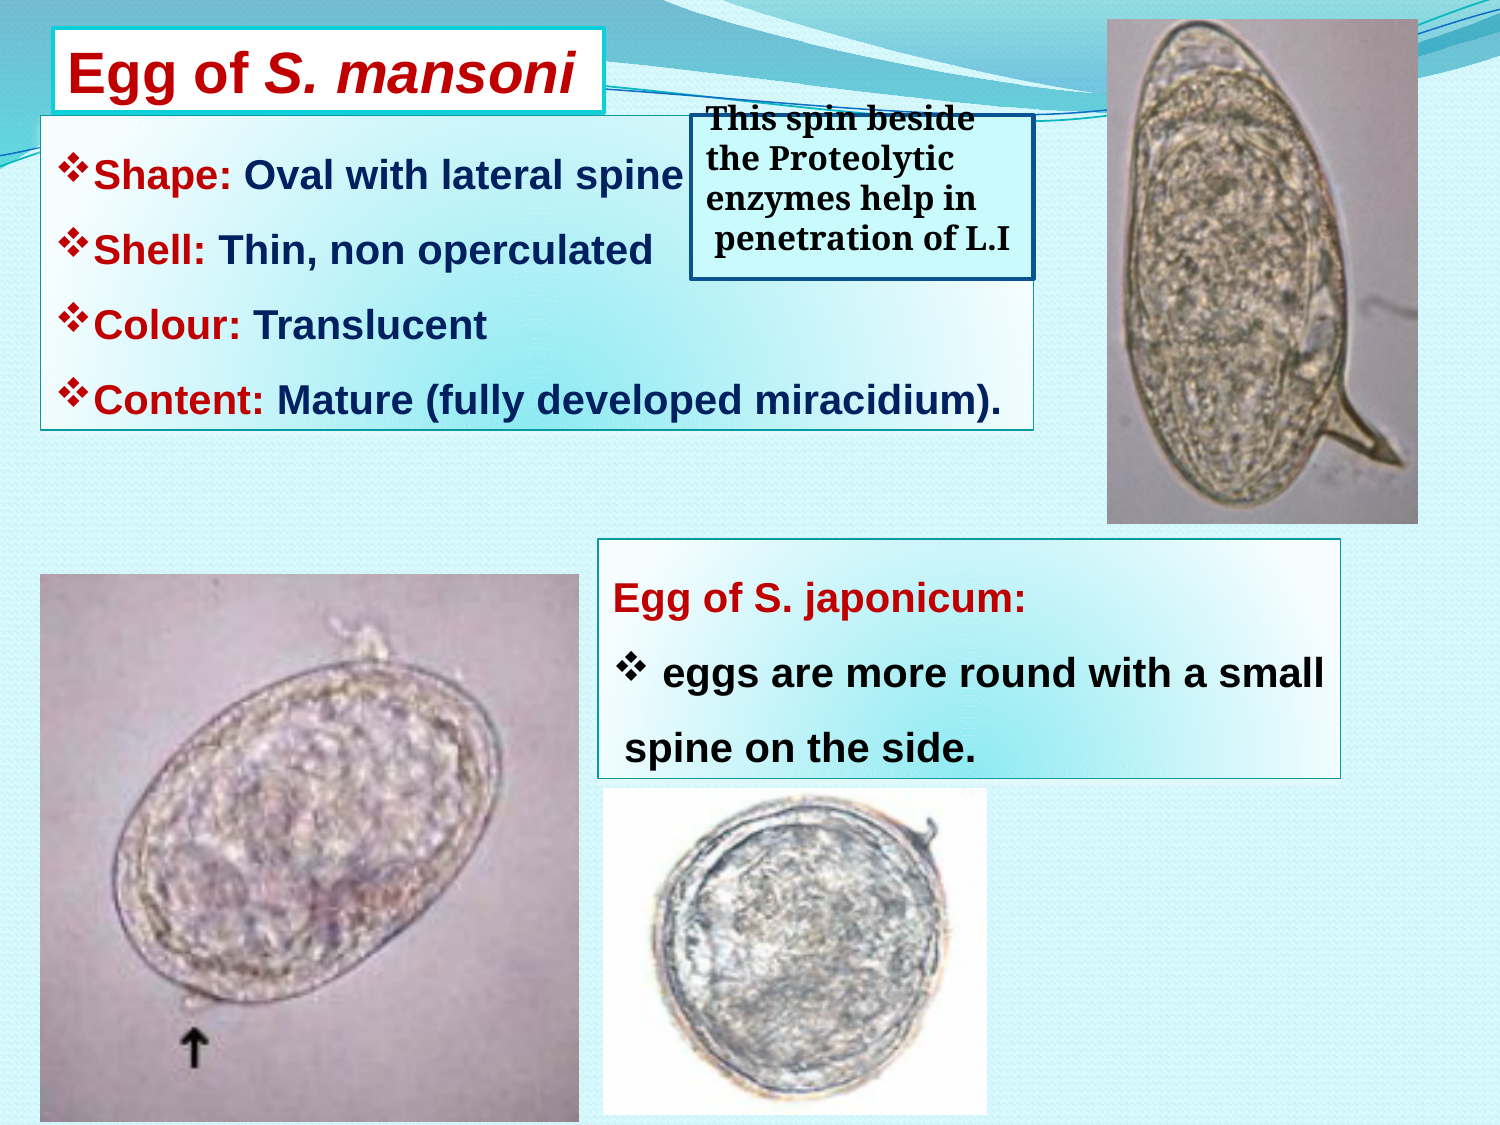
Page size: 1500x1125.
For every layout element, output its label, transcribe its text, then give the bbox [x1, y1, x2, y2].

text_box Egg of S. mansoni [51, 26, 606, 114]
picture [1107, 19, 1419, 524]
text_box Egg of S. japonicum: eggs are more round with a small spine on the side. [597, 538, 1341, 779]
text_box This spin beside the Proteolytic enzymes help in penetration of L.I [689, 113, 1036, 281]
text_box Shape: Oval with lateral spine Shell: Thin, non operculated Colour: Translucent Content: Mature (fully developed miracidium). [40, 115, 1034, 431]
picture [40, 574, 579, 1122]
picture [603, 788, 987, 1115]
